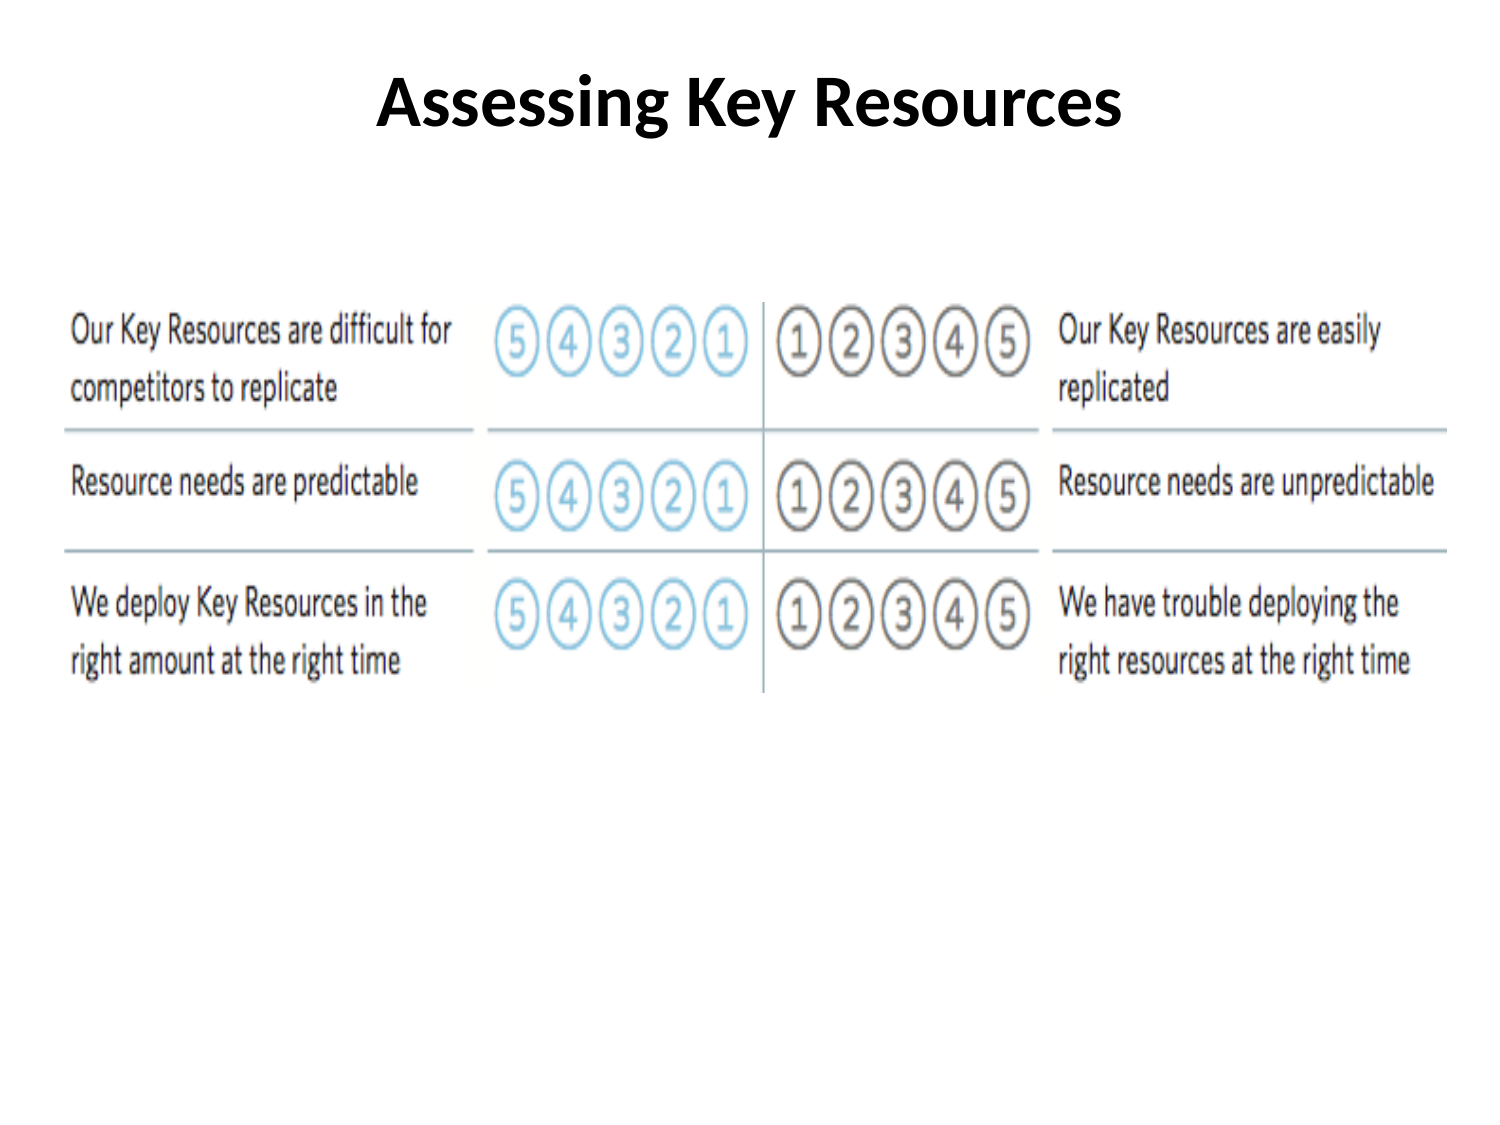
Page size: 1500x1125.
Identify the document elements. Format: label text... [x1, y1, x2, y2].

title Assessing Key Resources [75, 45, 1425, 149]
picture [64, 302, 1447, 693]
